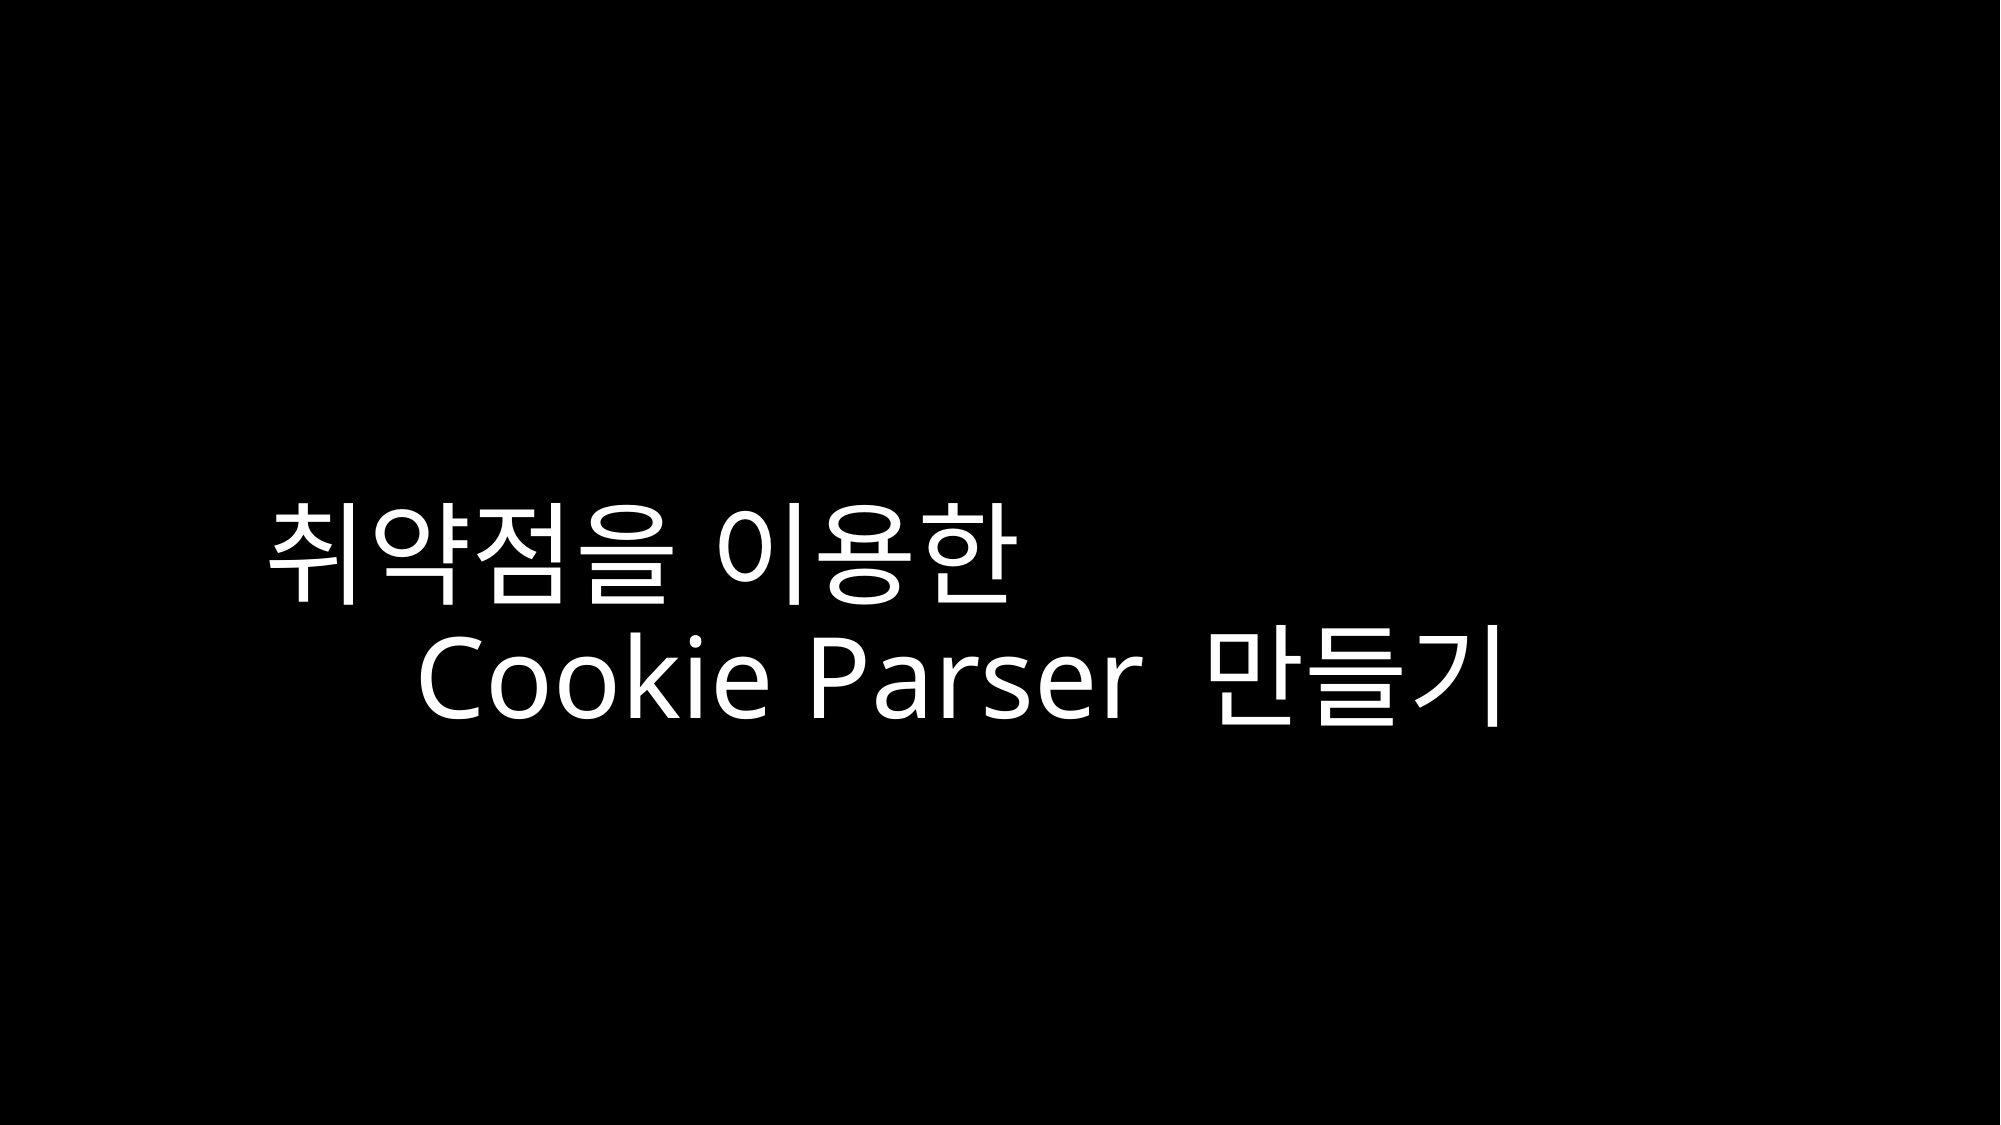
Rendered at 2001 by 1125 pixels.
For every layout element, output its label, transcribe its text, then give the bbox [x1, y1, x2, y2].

title 취약점을 이용한 Cookie Parser 만들기 [249, 299, 1750, 750]
